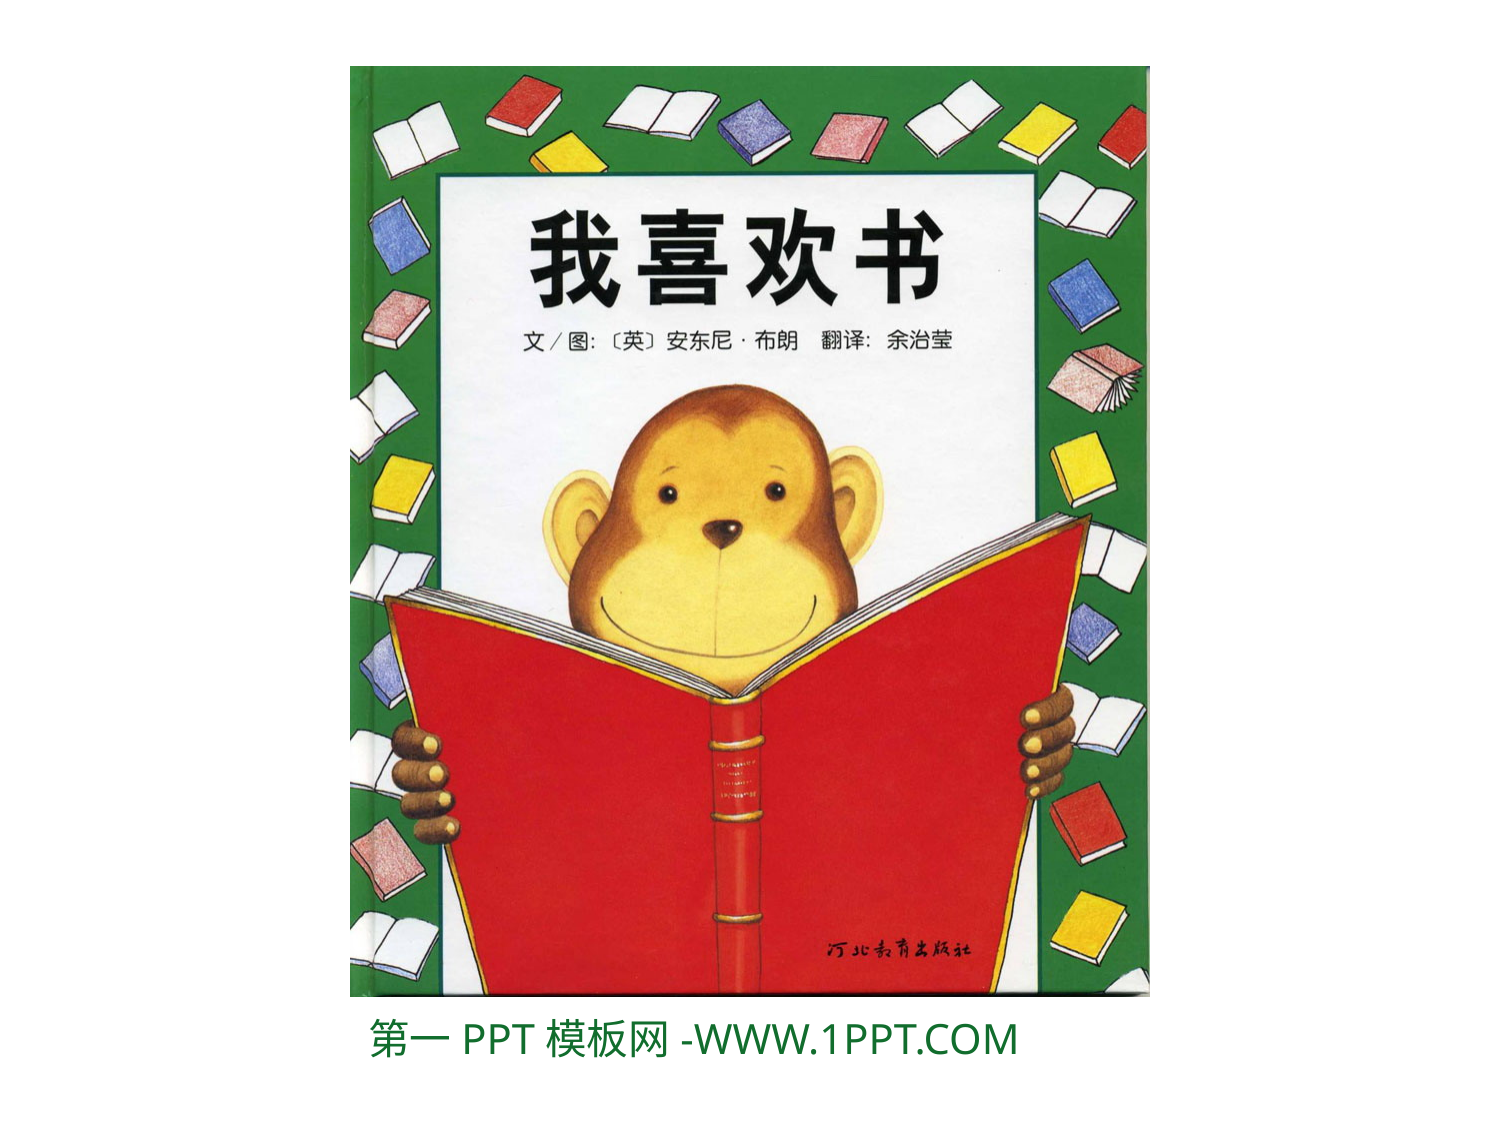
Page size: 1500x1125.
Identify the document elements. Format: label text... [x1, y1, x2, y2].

text_box 第一PPT模板网-WWW.1PPT.COM [353, 1004, 1147, 1070]
picture [349, 66, 1151, 997]
